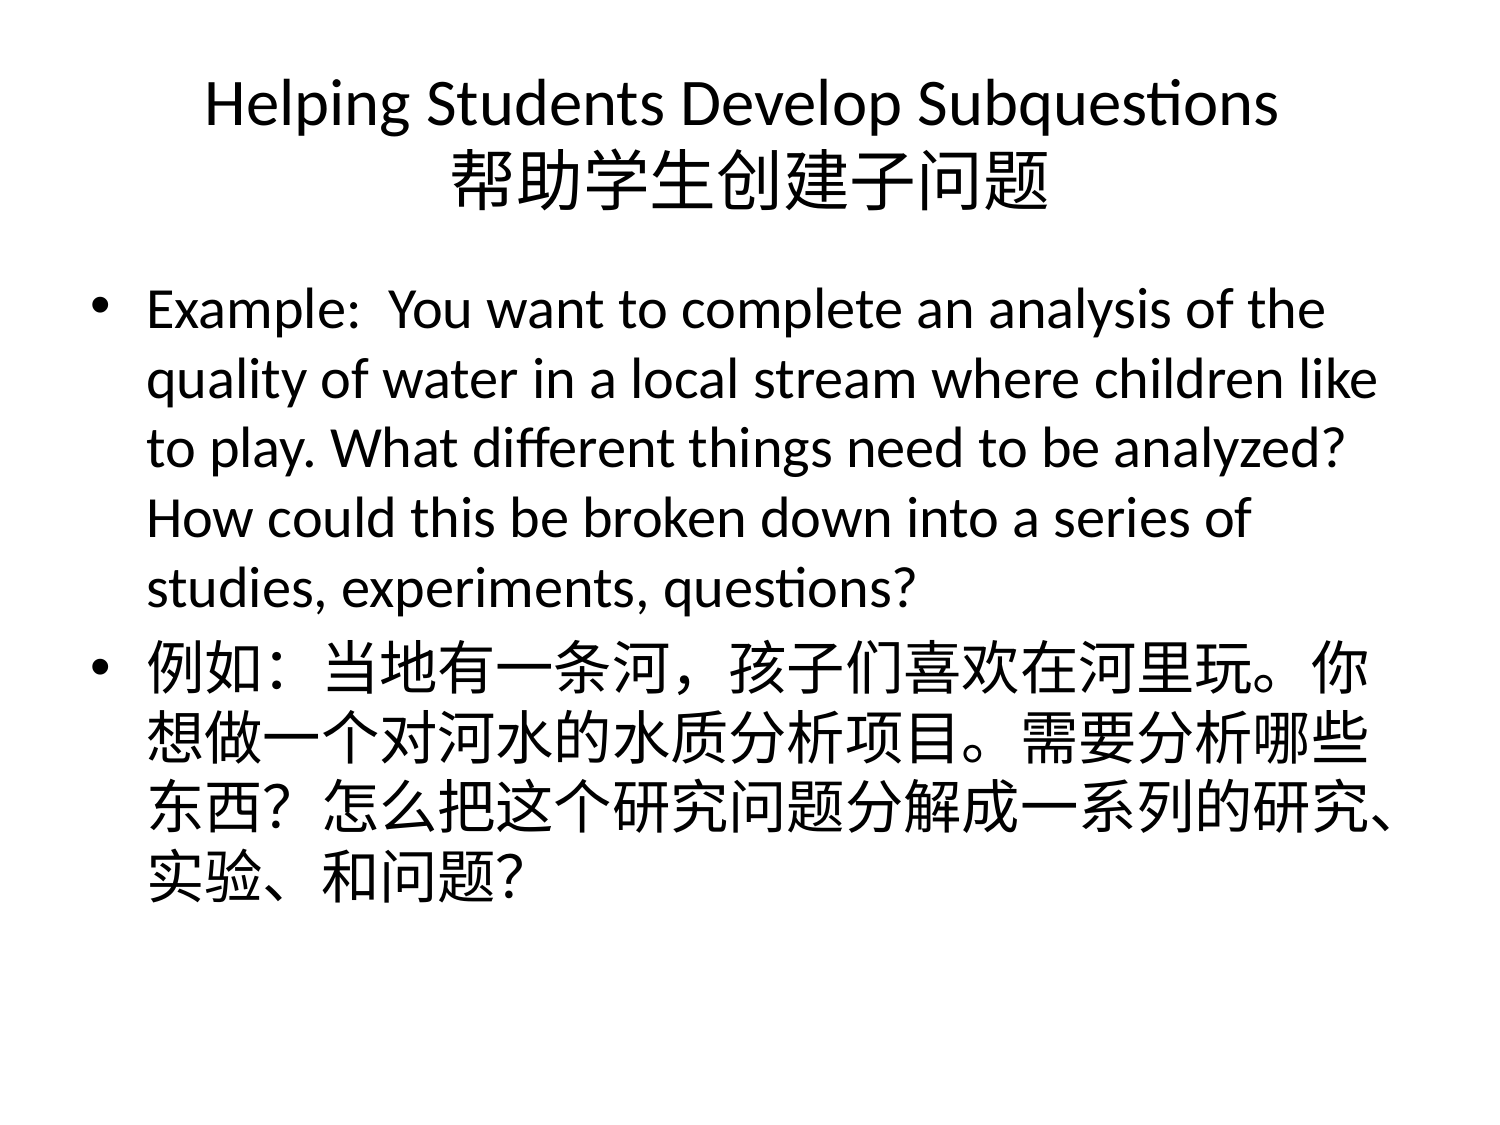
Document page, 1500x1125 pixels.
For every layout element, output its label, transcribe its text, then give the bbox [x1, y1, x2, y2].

list Example: You want to complete an analysis of the quality of water in a local stream where children like to play. What different things need to be analyzed? How could this be broken down into a series of studies, experiments, questions? 例如：当地有一条河，孩子们喜欢在河里玩。你想做一个对河水的水质分析项目。需要分析哪些东西？怎么把这个研究问题分解成一系列的研究、实验、和问题？ [75, 262, 1425, 1005]
title Helping Students Develop Subquestions 帮助学生创建子问题 [75, 45, 1425, 233]
